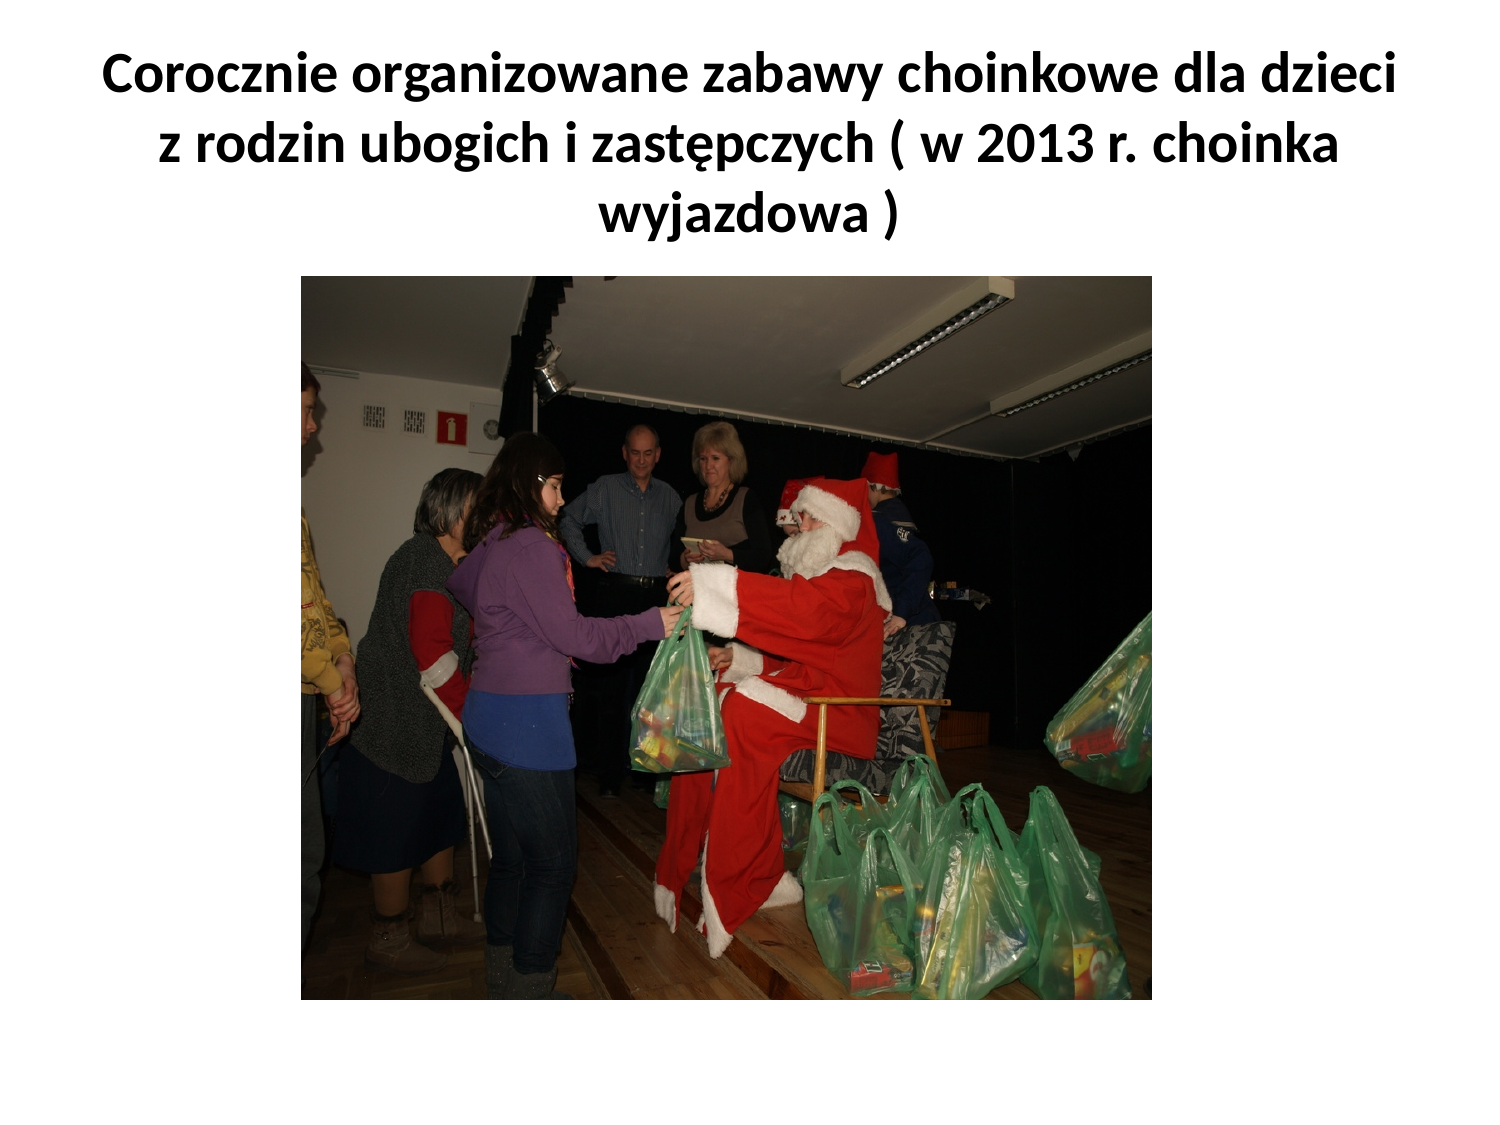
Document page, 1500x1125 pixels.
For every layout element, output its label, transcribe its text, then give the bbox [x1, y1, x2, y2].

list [300, 276, 1152, 1000]
title Corocznie organizowane zabawy choinkowe dla dzieci z rodzin ubogich i zastępczych ( w 2013 r. choinka wyjazdowa ) [75, 45, 1425, 233]
